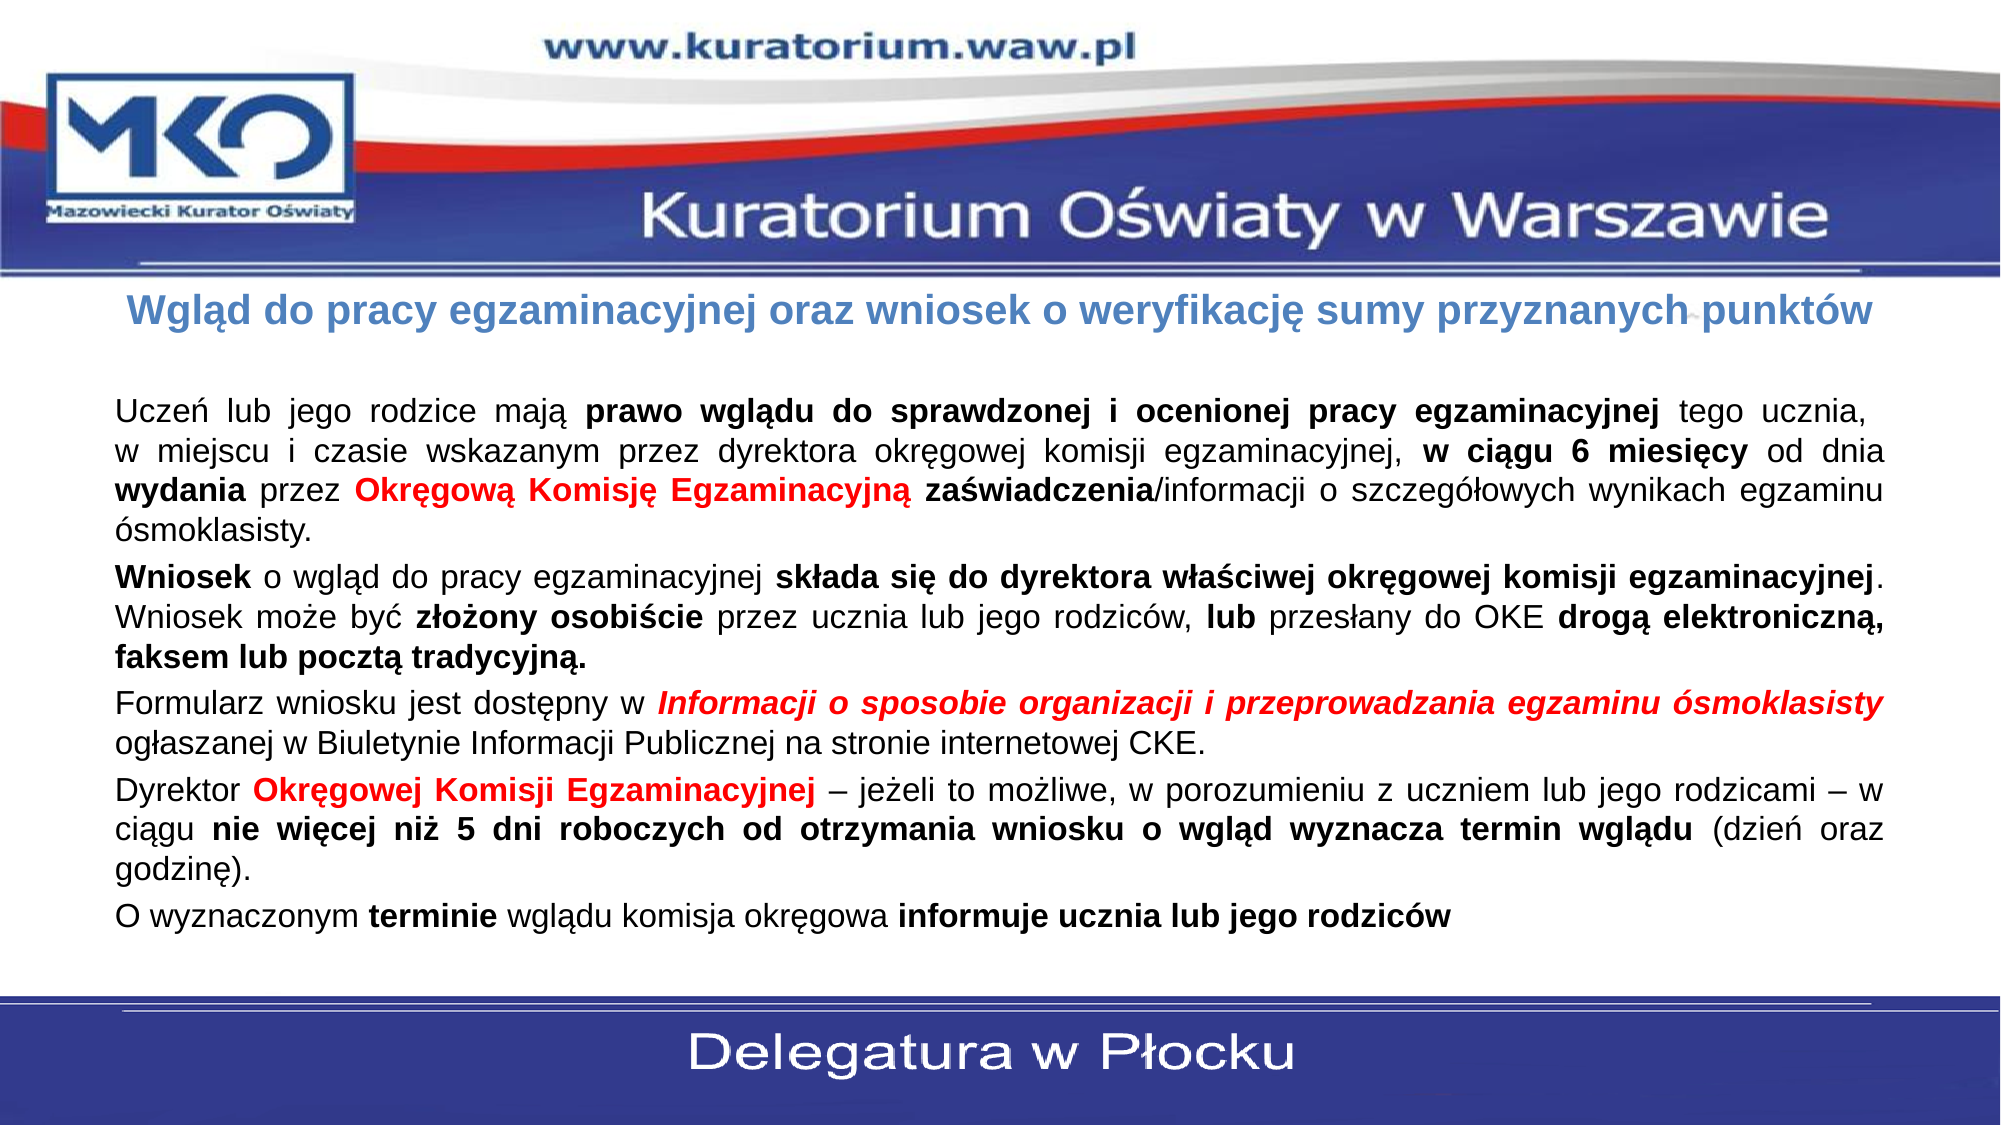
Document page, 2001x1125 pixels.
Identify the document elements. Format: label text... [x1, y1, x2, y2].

picture [0, 0, 2001, 1125]
list Wgląd do pracy egzaminacyjnej oraz wniosek o weryfikację sumy przyznanych punktów Uczeń lub jego rodzice mają prawo wglądu do sprawdzonej i ocenionej pracy egzaminacyjnej tego ucznia, w miejscu i czasie wskazanym przez dyrektora okręgowej komisji egzaminacyjnej, w ciągu 6 miesięcy od dnia wydania przez Okręgową Komisję Egzaminacyjną zaświadczenia/informacji o szczegółowych wynikach egzaminu ósmoklasisty. Wniosek o wgląd do pracy egzaminacyjnej składa się do dyrektora właściwej okręgowej komisji egzaminacyjnej. Wniosek może być złożony osobiście przez ucznia lub jego rodziców, lub przesłany do OKE drogą elektroniczną, faksem lub pocztą tradycyjną. Formularz wniosku jest dostępny w Informacji o sposobie organizacji i przeprowadzania egzaminu ósmoklasisty ogłaszanej w Biuletynie Informacji Publicznej na stronie internetowej CKE. Dyrektor Okręgowej Komisji Egzaminacyjnej – jeżeli to możliwe, w porozumieniu z uczniem lub jego rodzicami – w ciągu nie więcej niż 5 dni roboczych od otrzymania wniosku o wgląd wyznacza termin wglądu (dzień oraz godzinę). O wyznaczonym terminie wglądu komisja okręgowa informuje ucznia lub jego rodziców [99, 275, 1900, 1005]
